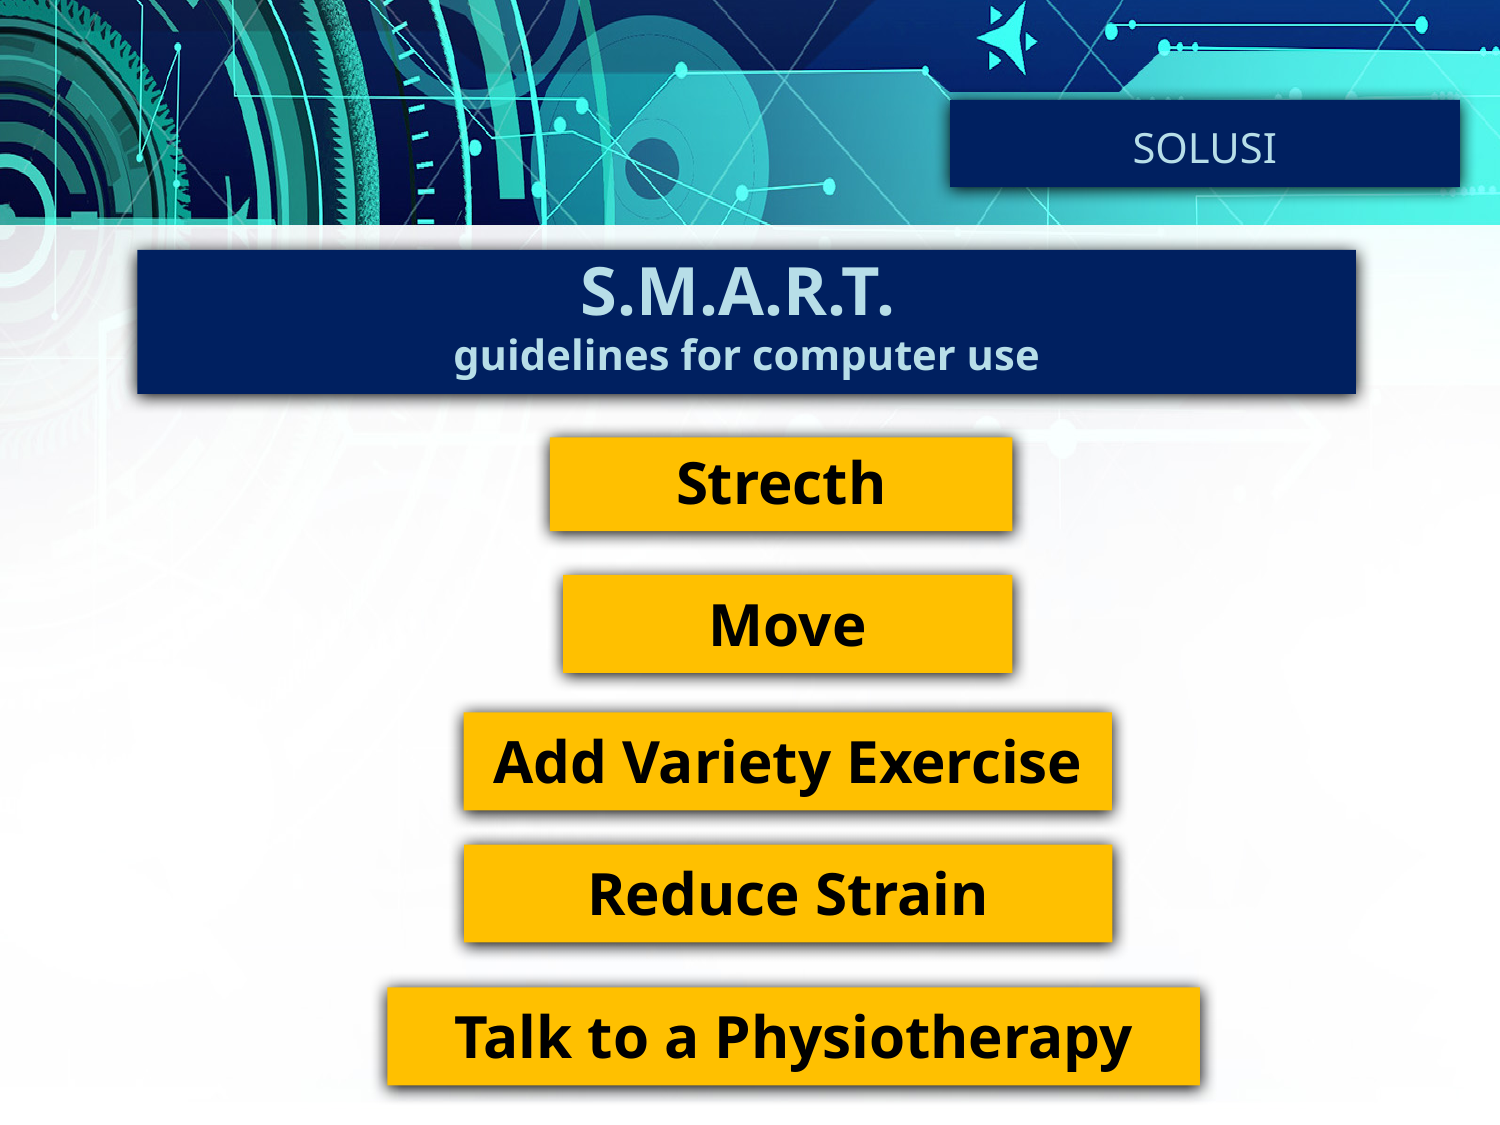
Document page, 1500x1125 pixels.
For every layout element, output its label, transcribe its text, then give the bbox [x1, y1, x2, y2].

text_box S.M.A.R.T. guidelines for computer use [137, 249, 1356, 394]
text_box SOLUSI [950, 99, 1460, 187]
picture [0, 0, 1500, 1125]
text_box Reduce Strain [464, 844, 1113, 943]
text_box Strecth [549, 437, 1013, 532]
text_box Talk to a Physiotherapy [387, 987, 1200, 1086]
text_box Add Variety Exercise [463, 712, 1112, 811]
text_box Move [563, 574, 1013, 673]
